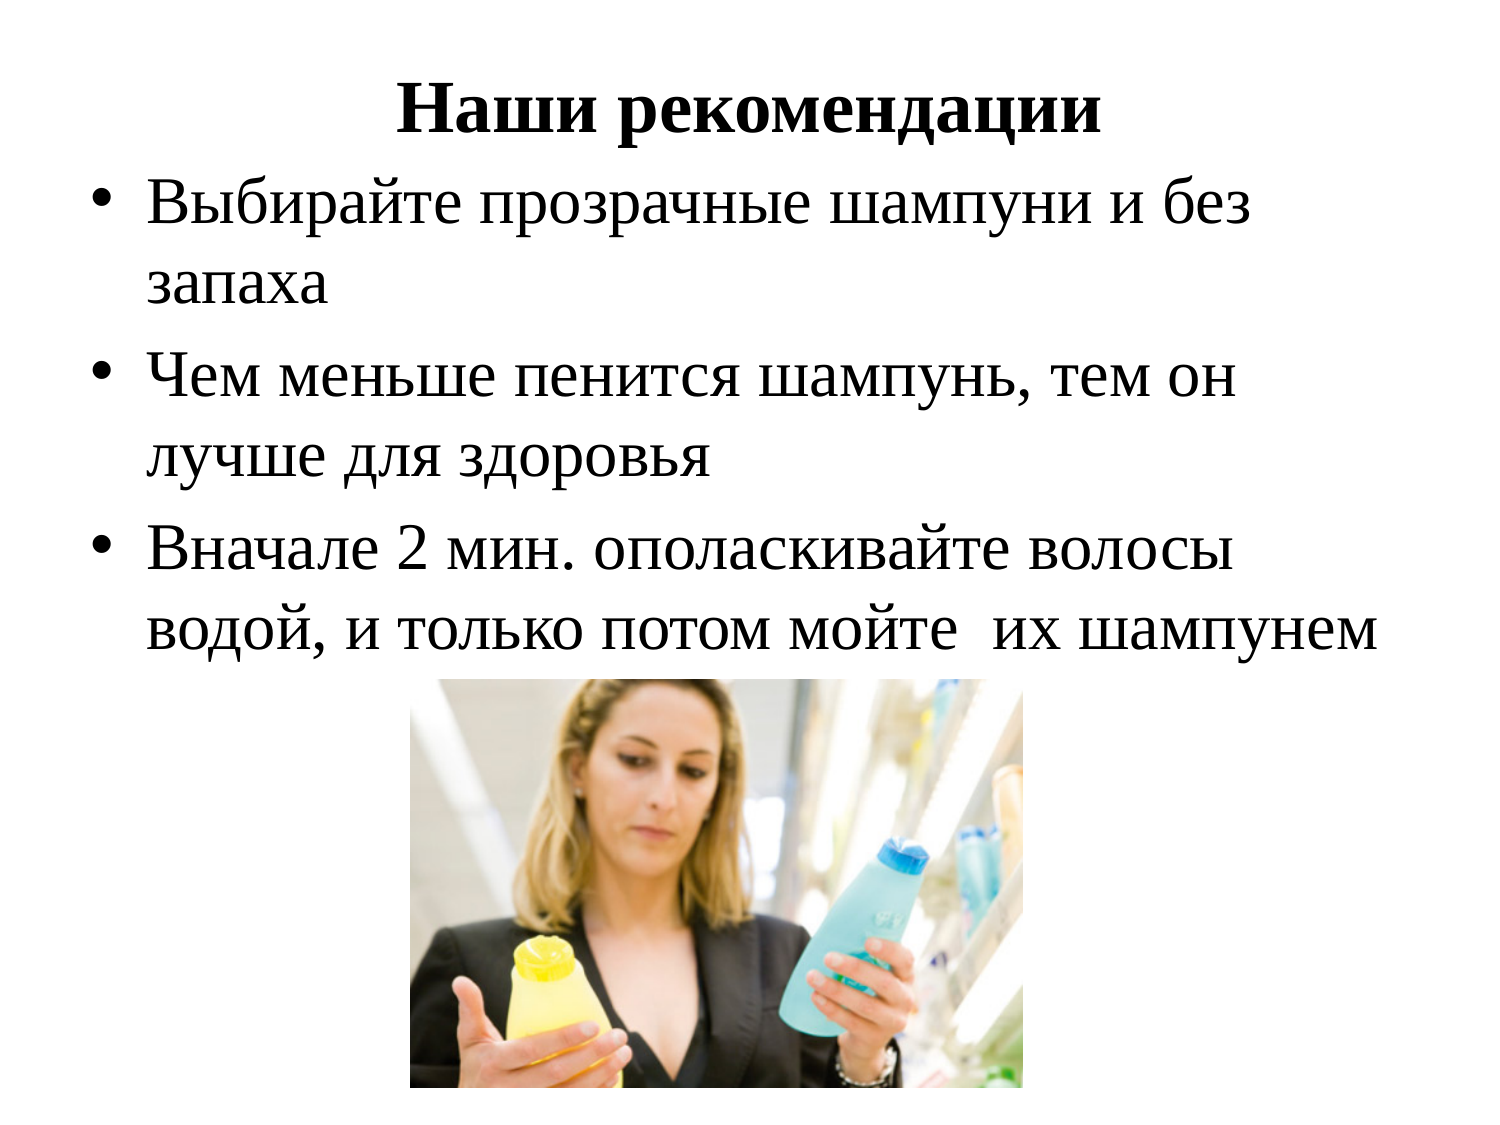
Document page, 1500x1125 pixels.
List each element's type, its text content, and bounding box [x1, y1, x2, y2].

picture [409, 679, 1023, 1088]
list Выбирайте прозрачные шампуни и без запаха Чем меньше пенится шампунь, тем он лучше для здоровья Вначале 2 мин. ополаскивайте волосы водой, и только потом мойте их шампунем [75, 149, 1425, 681]
title Наши рекомендации [75, 45, 1425, 149]
